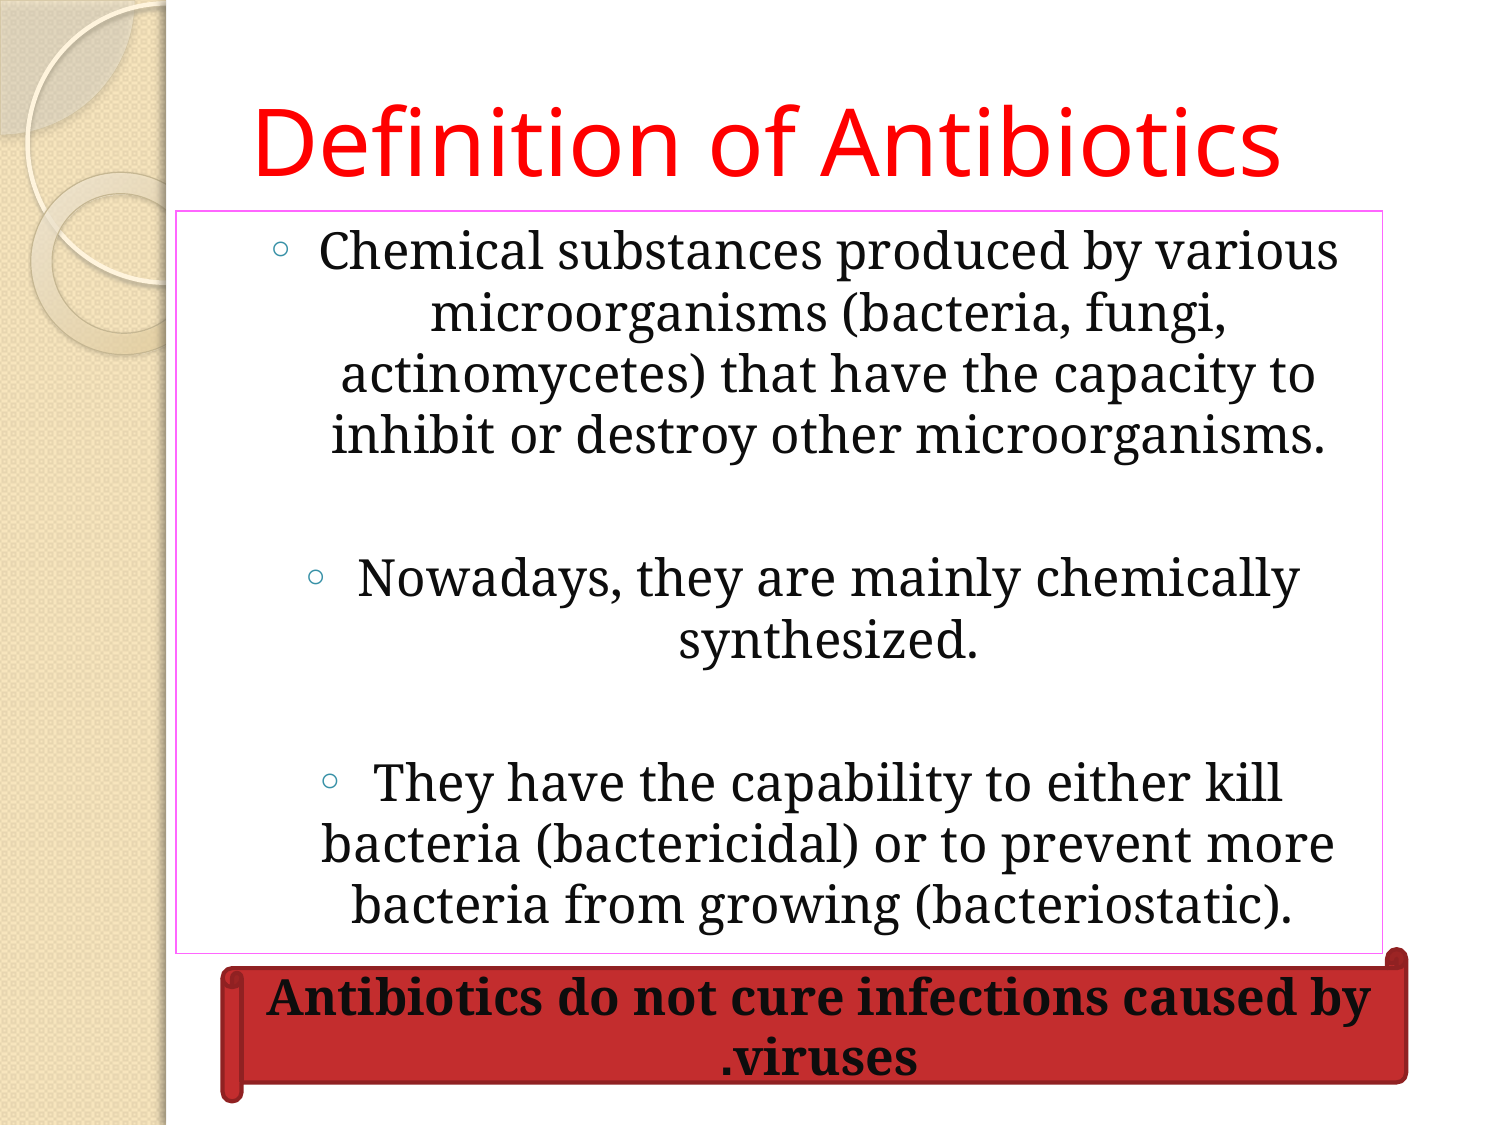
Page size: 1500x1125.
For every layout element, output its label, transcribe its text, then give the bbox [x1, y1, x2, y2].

text_box Antibiotics do not cure infections caused by viruses. [220, 947, 1409, 1104]
title Definition of Antibiotics [235, 45, 1466, 233]
list Chemical substances produced by various microorganisms (bacteria, fungi, actinomycetes) that have the capacity to inhibit or destroy other microorganisms. Nowadays, they are mainly chemically synthesized. They have the capability to either kill bacteria (bactericidal) or to prevent more bacteria from growing (bacteriostatic). [175, 210, 1383, 954]
